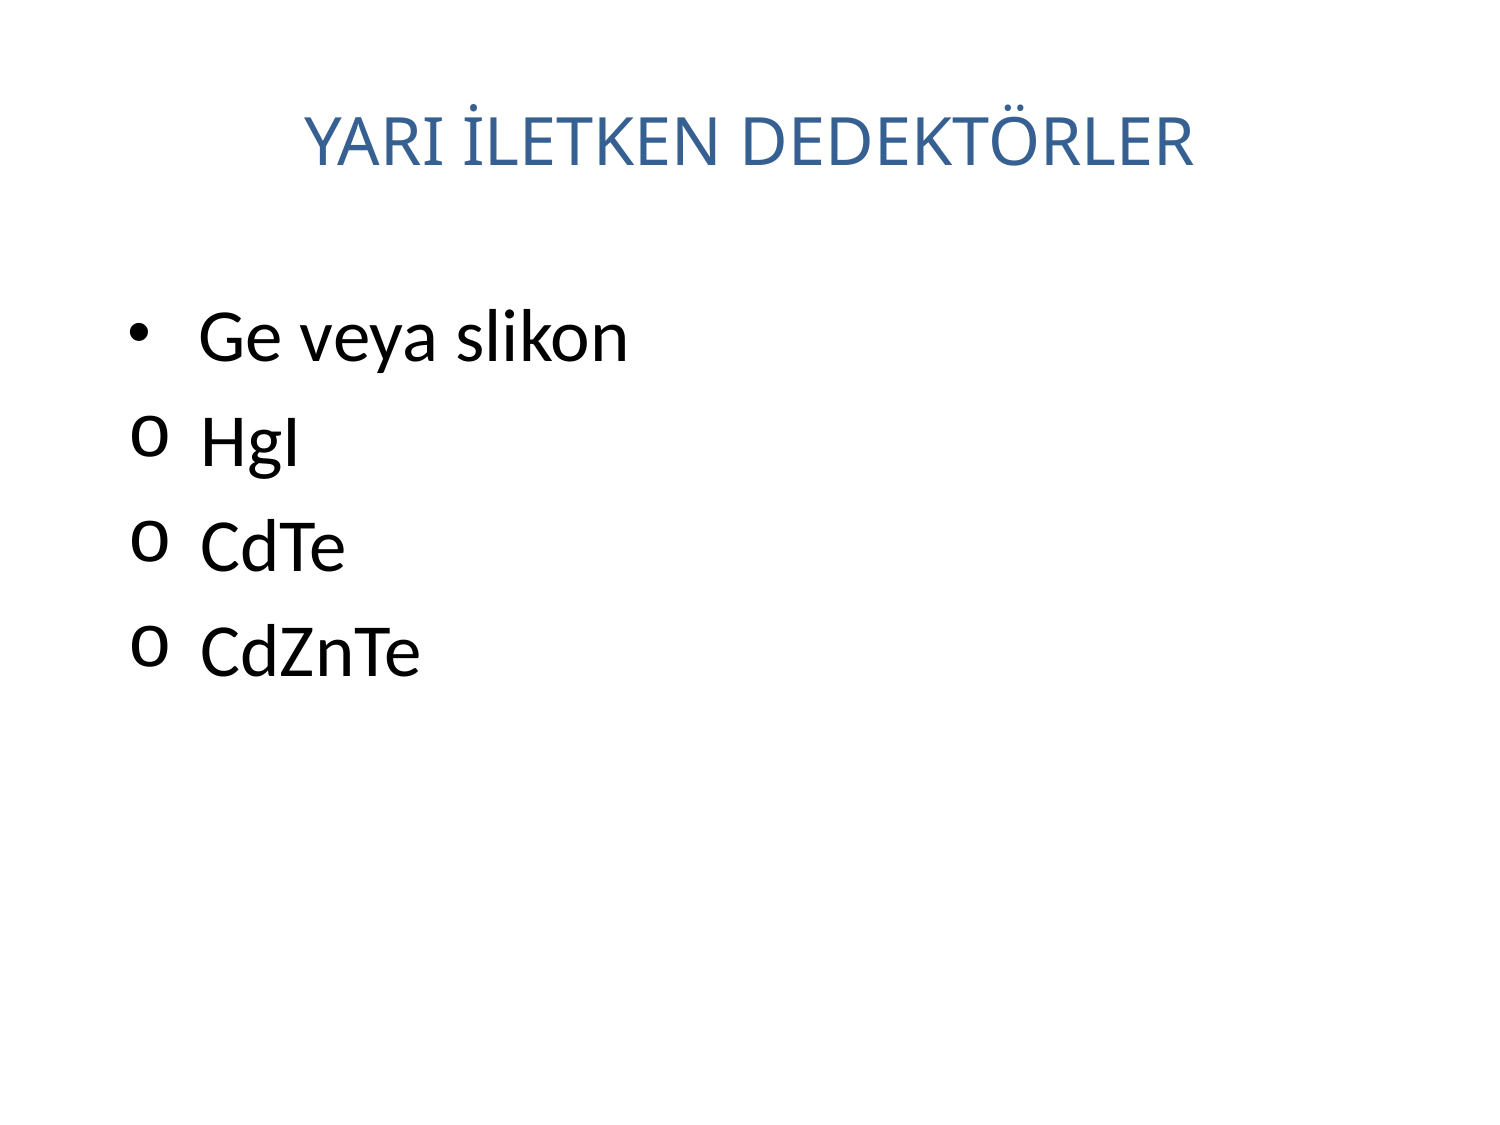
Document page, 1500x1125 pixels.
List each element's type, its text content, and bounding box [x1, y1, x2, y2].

title YARI İLETKEN DEDEKTÖRLER [75, 45, 1425, 233]
list Ge veya slikon HgI CdTe CdZnTe [112, 278, 1265, 1079]
